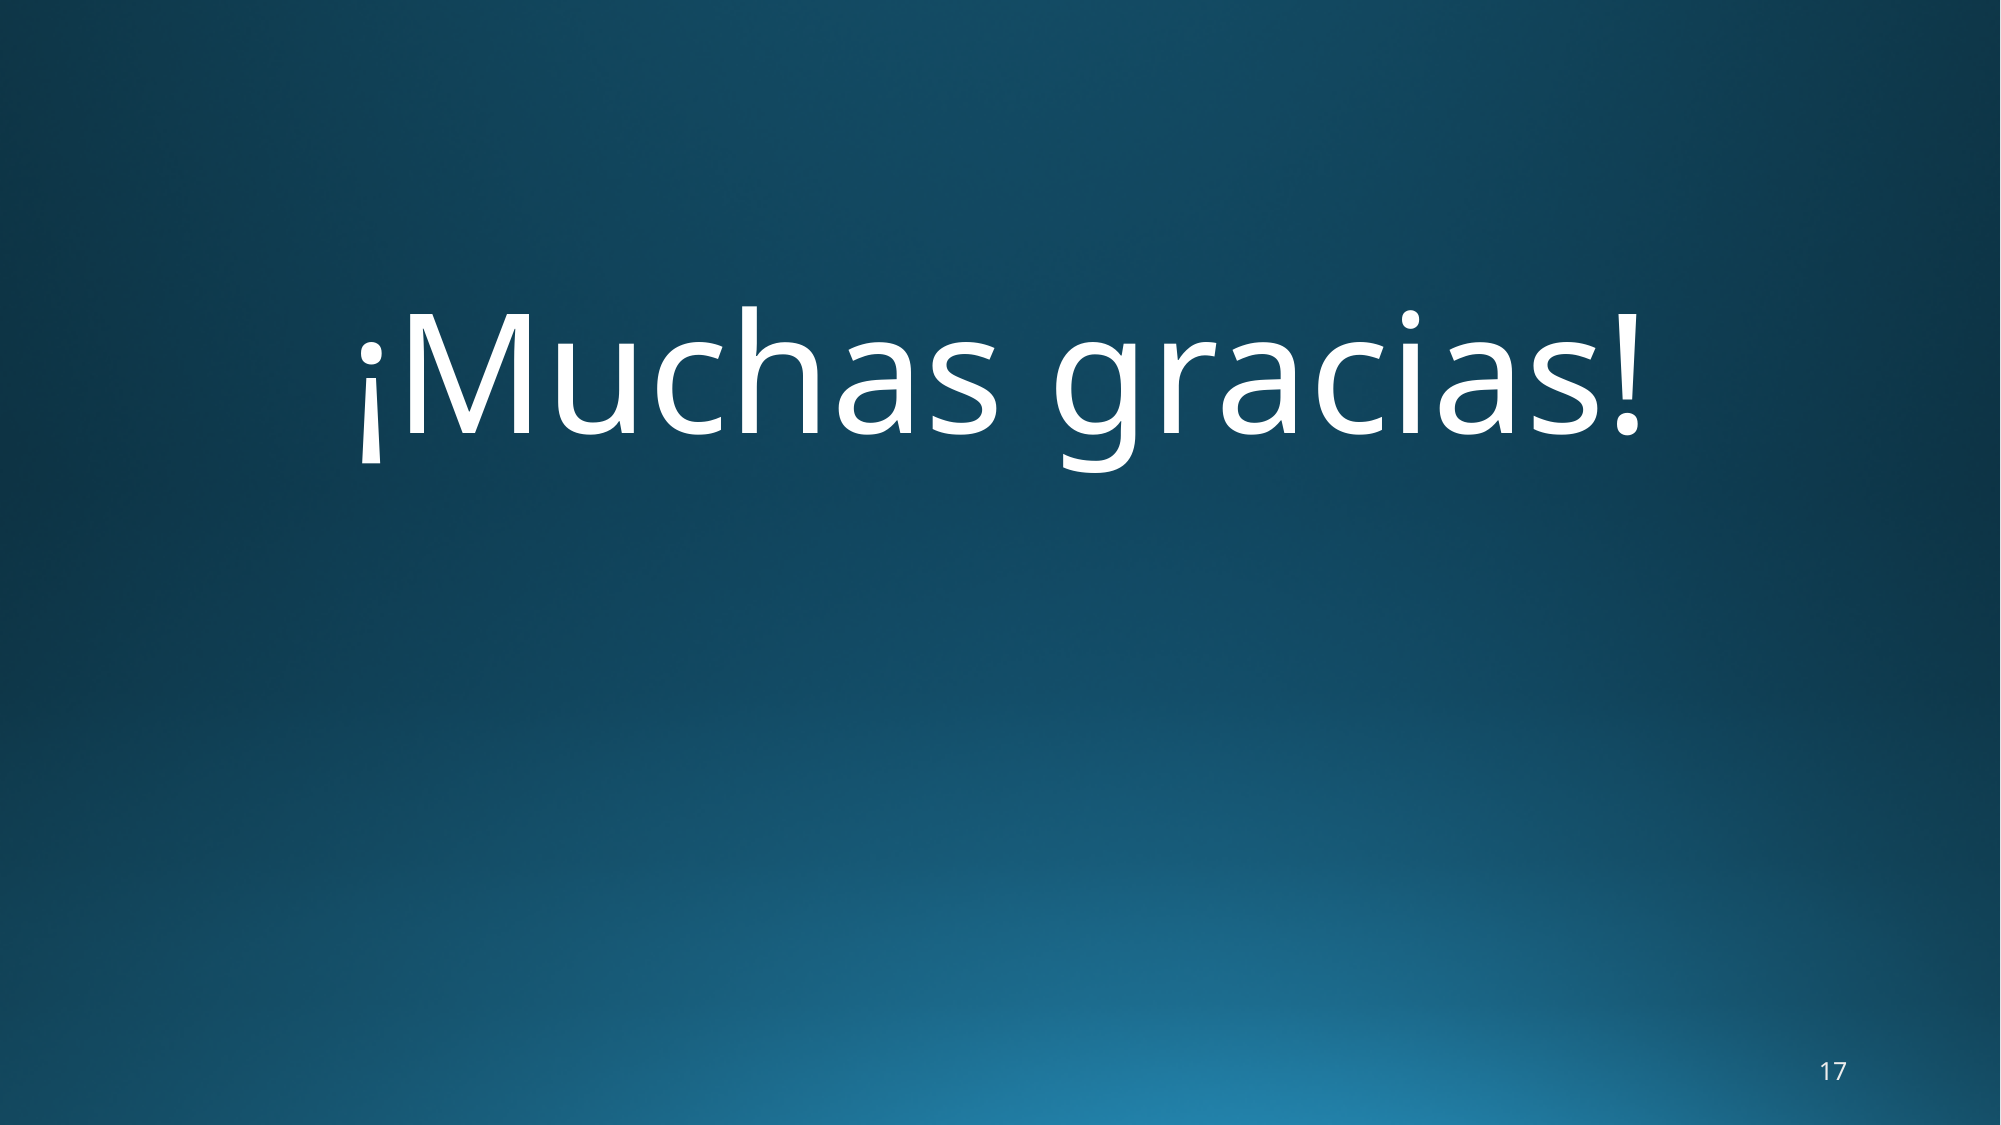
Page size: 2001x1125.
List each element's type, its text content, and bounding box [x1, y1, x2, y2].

slide_number 17 [1412, 1042, 1863, 1103]
list ¡Muchas gracias! [160, 282, 1840, 997]
picture [0, 0, 2001, 1125]
